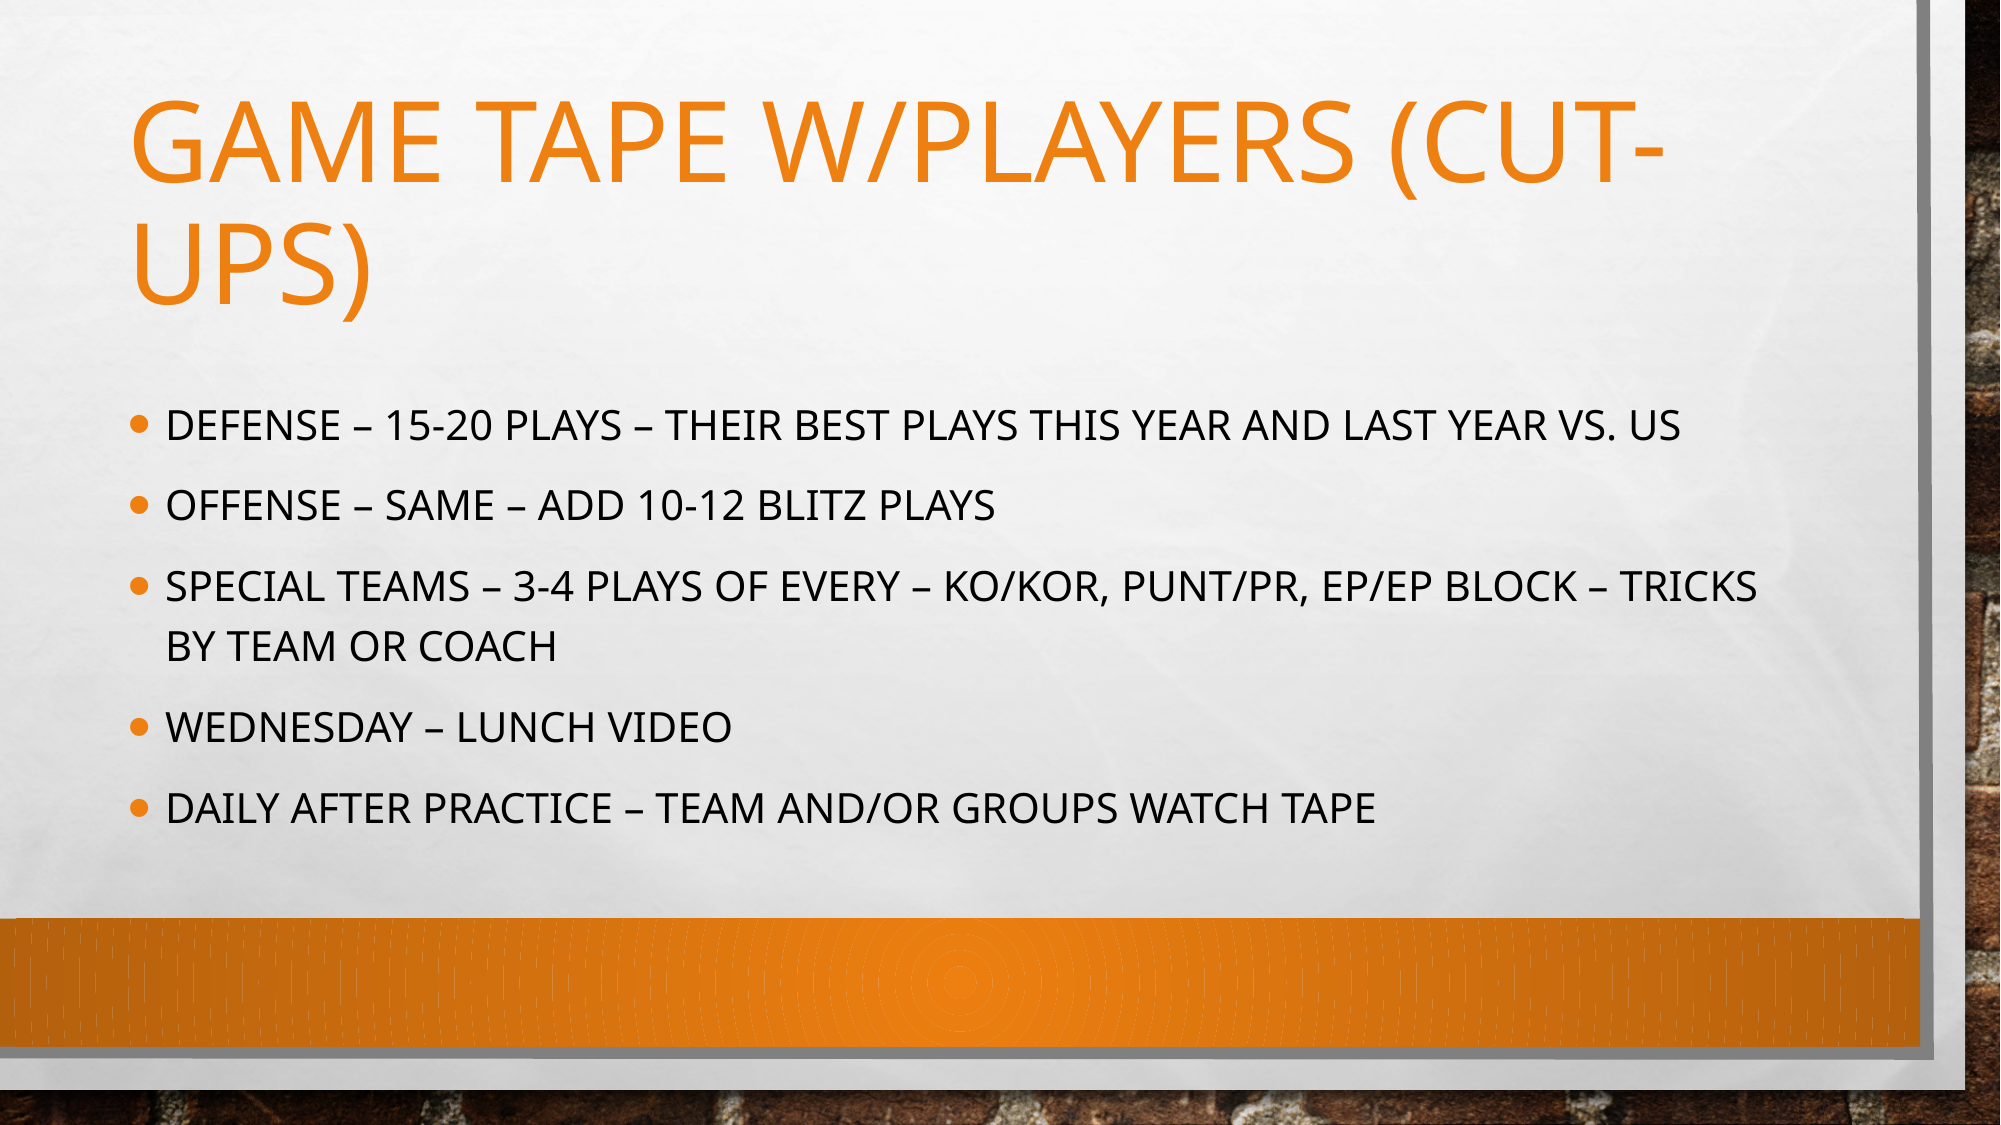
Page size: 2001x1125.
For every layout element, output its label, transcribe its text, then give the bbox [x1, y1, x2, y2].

list Defense – 15-20 plays – their best plays this year and last year vs. us Offense – same – add 10-12 blitz plays Special teams – 3-4 plays of every – ko/kor, punt/pr, ep/ep block – tricks by team or coach Wednesday – lunch video Daily after practice – team and/or groups watch tape [112, 338, 1818, 882]
title Game tape w/players (cut-ups) [112, 112, 1818, 302]
picture [0, 0, 2000, 1125]
